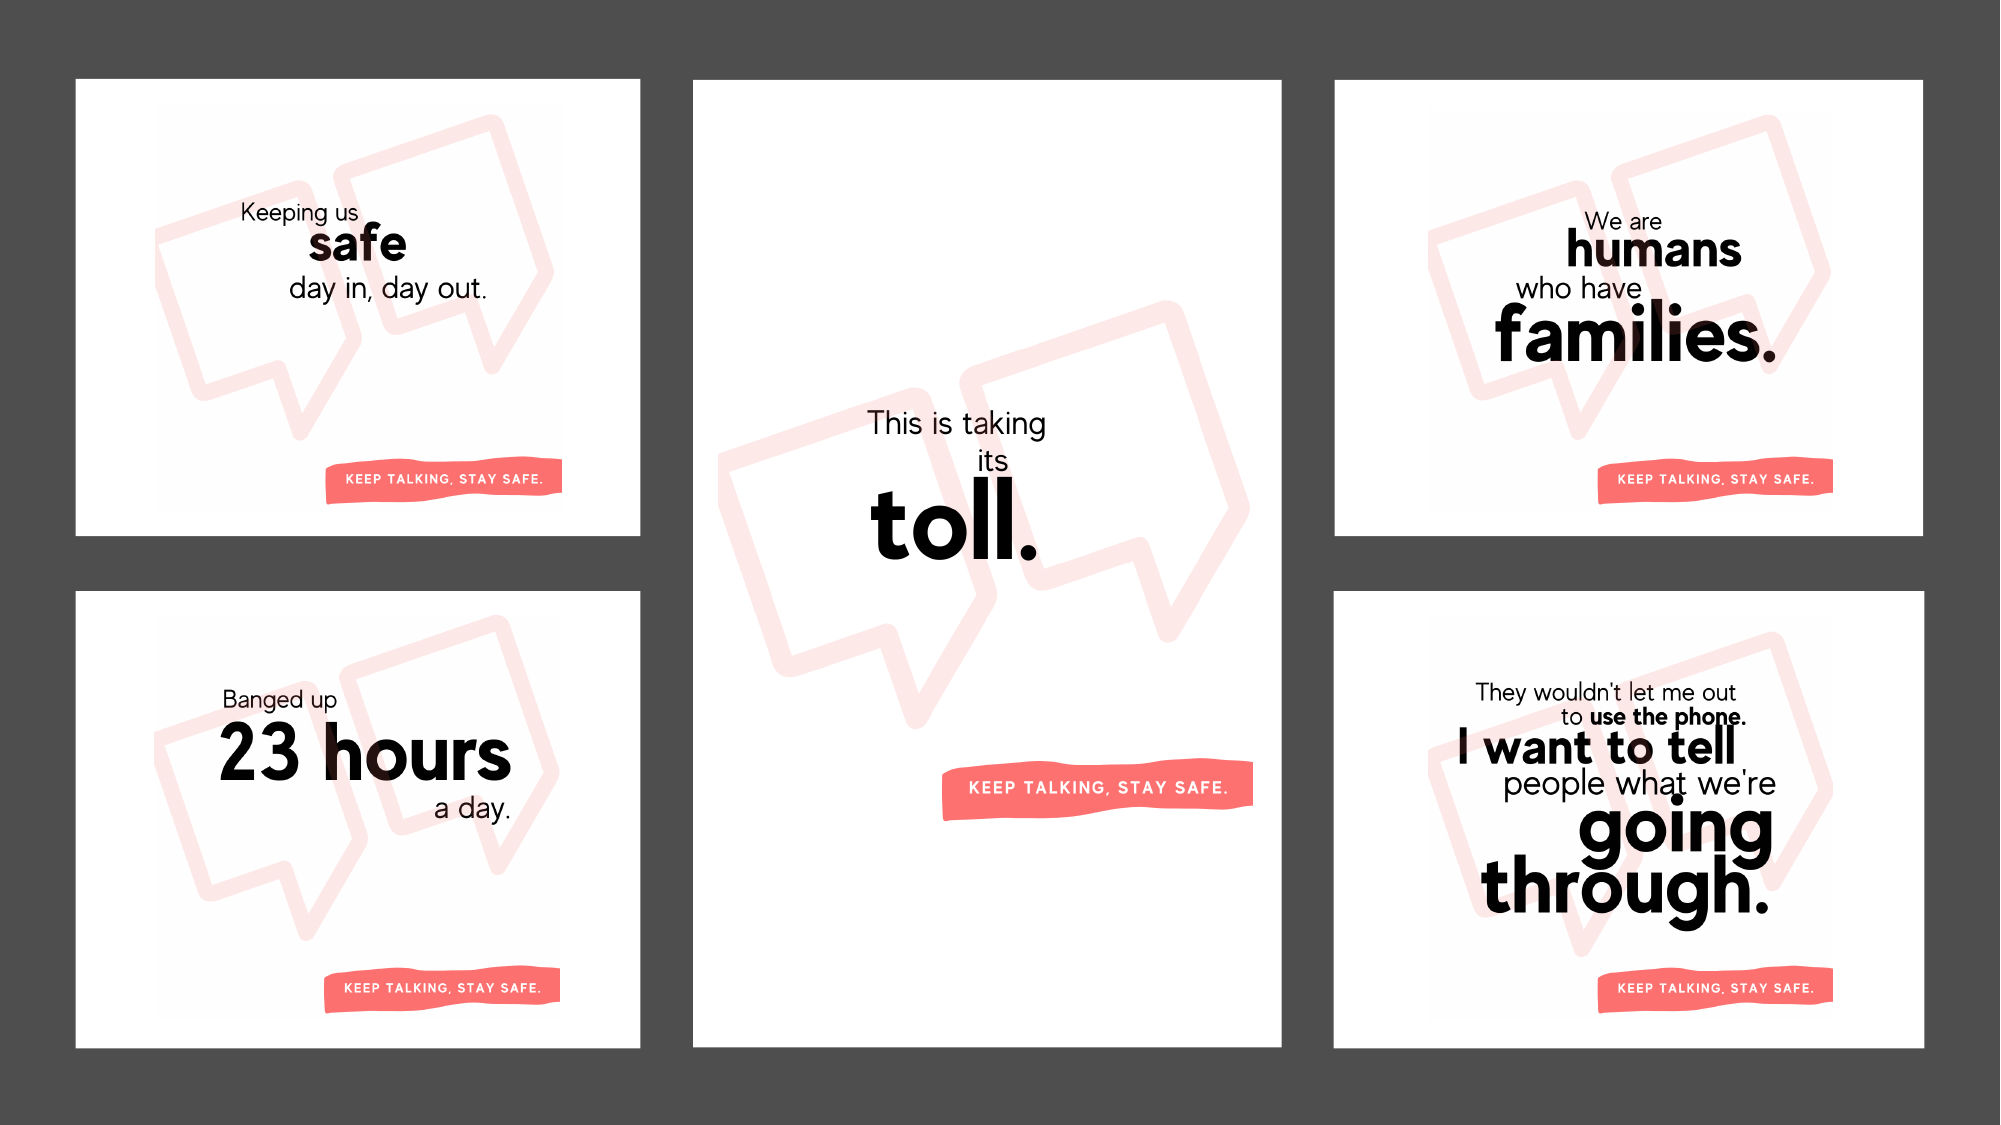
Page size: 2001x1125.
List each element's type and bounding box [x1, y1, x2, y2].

text_box [1333, 590, 1925, 1049]
picture [153, 614, 560, 1021]
picture [1428, 106, 1833, 512]
picture [1428, 615, 1833, 1021]
text_box [1334, 79, 1924, 537]
text_box [692, 79, 1283, 1048]
picture [155, 105, 562, 512]
text_box [0, 0, 2000, 1125]
text_box [75, 78, 641, 537]
picture [718, 296, 1253, 831]
text_box [75, 590, 641, 1049]
